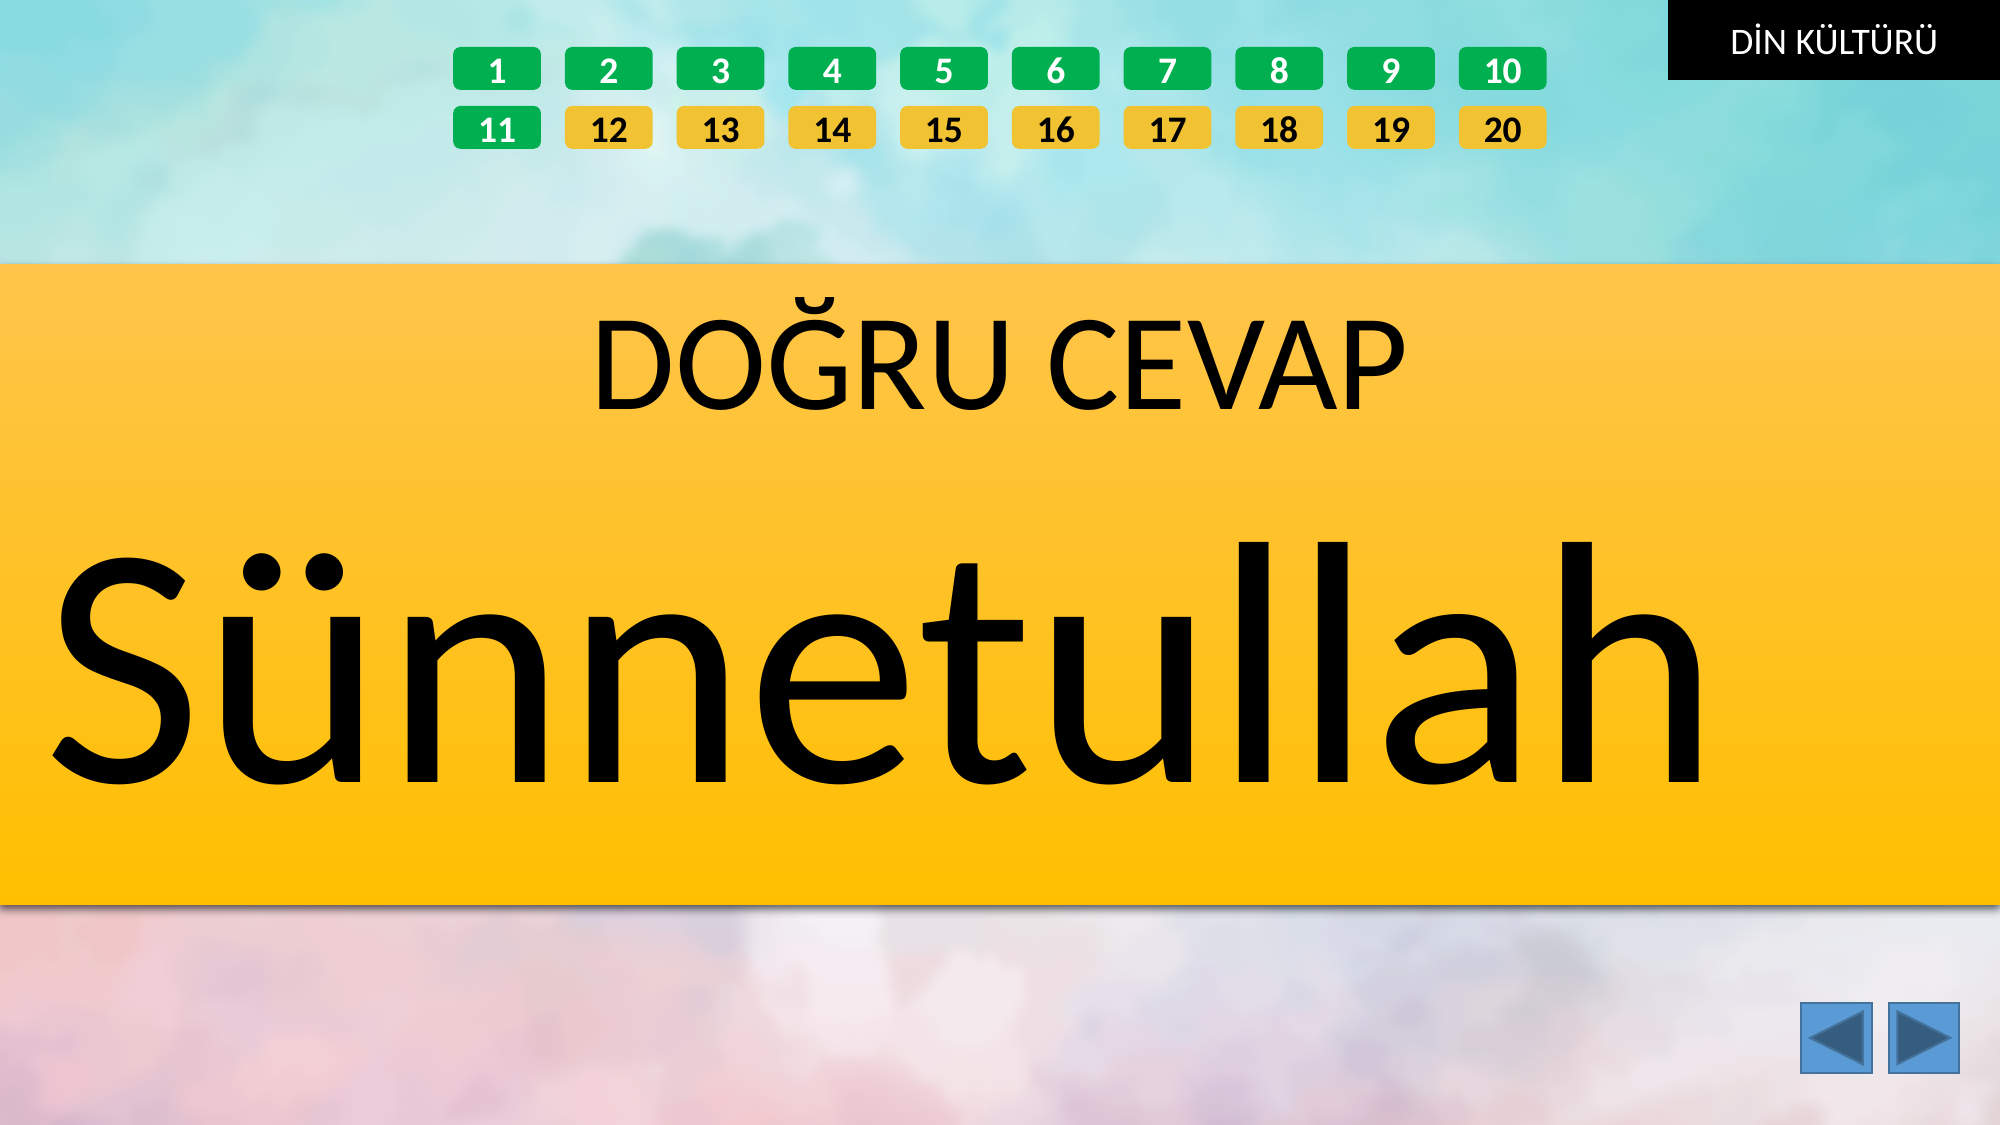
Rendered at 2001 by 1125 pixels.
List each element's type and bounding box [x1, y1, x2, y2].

picture [0, 0, 2000, 1125]
text_box [453, 46, 1547, 149]
